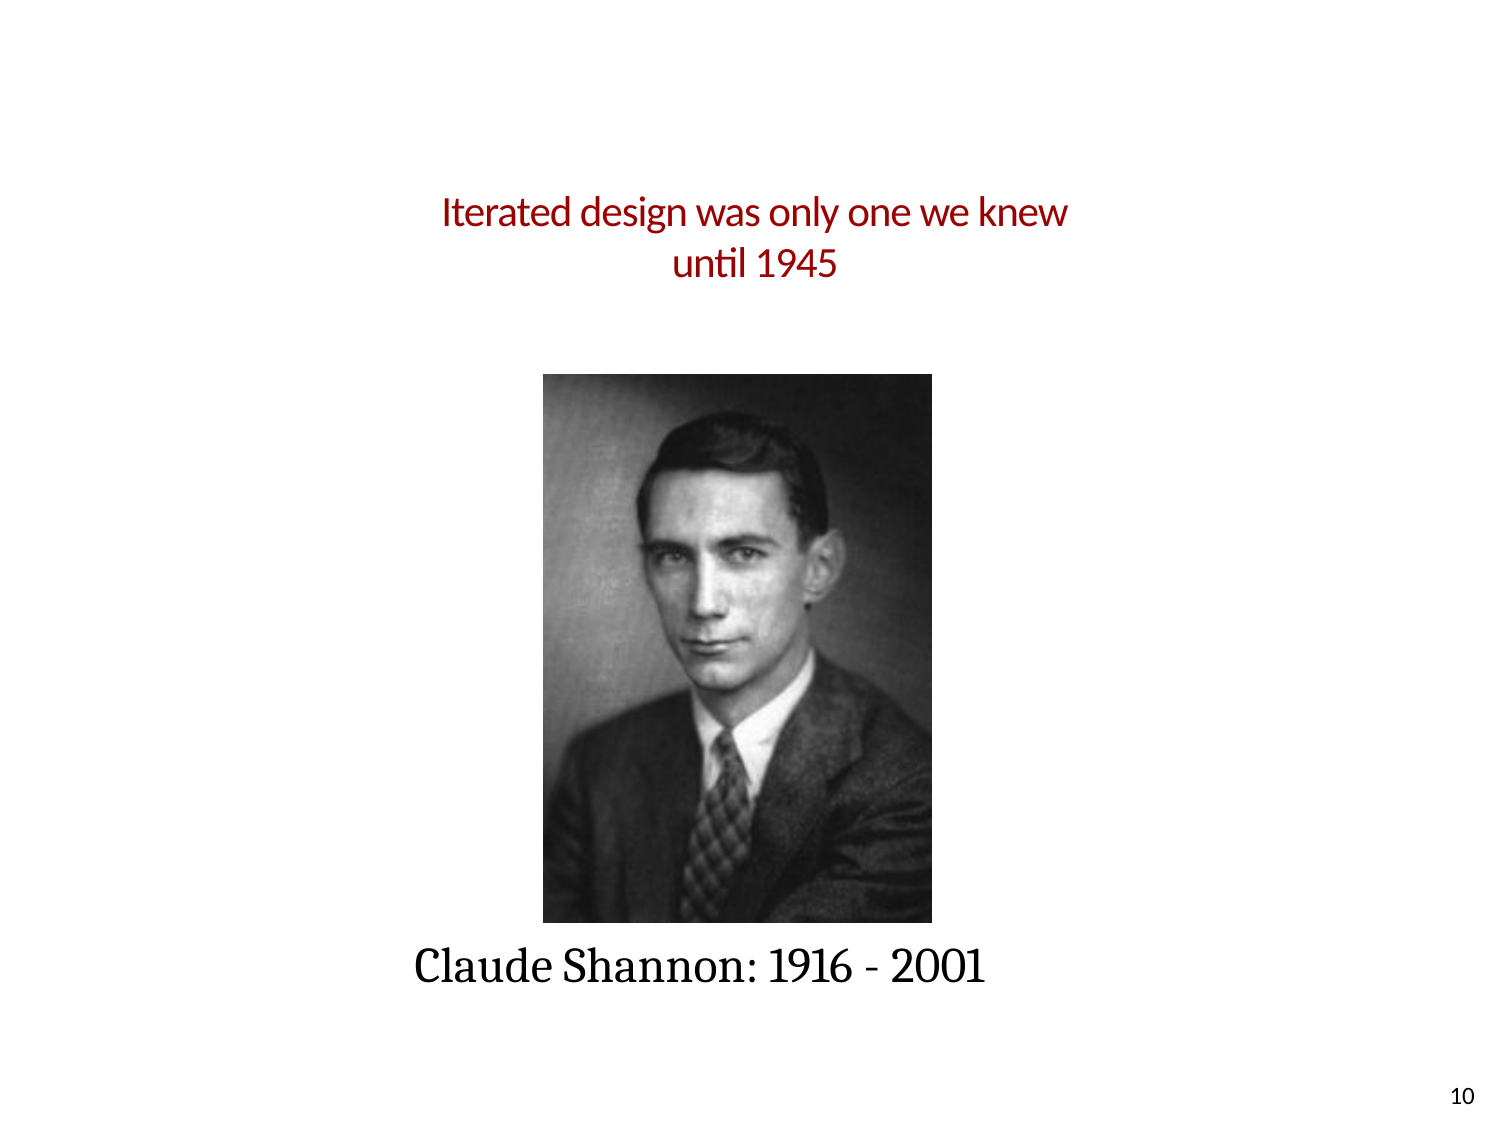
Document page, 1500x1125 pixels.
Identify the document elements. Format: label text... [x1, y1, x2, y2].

text_box Claude Shannon: 1916 - 2001 [399, 924, 1075, 975]
slide_number 10 [1125, 1065, 1475, 1125]
picture [543, 374, 932, 923]
title Iterated design was only one we knew until 1945 [58, 174, 1452, 295]
